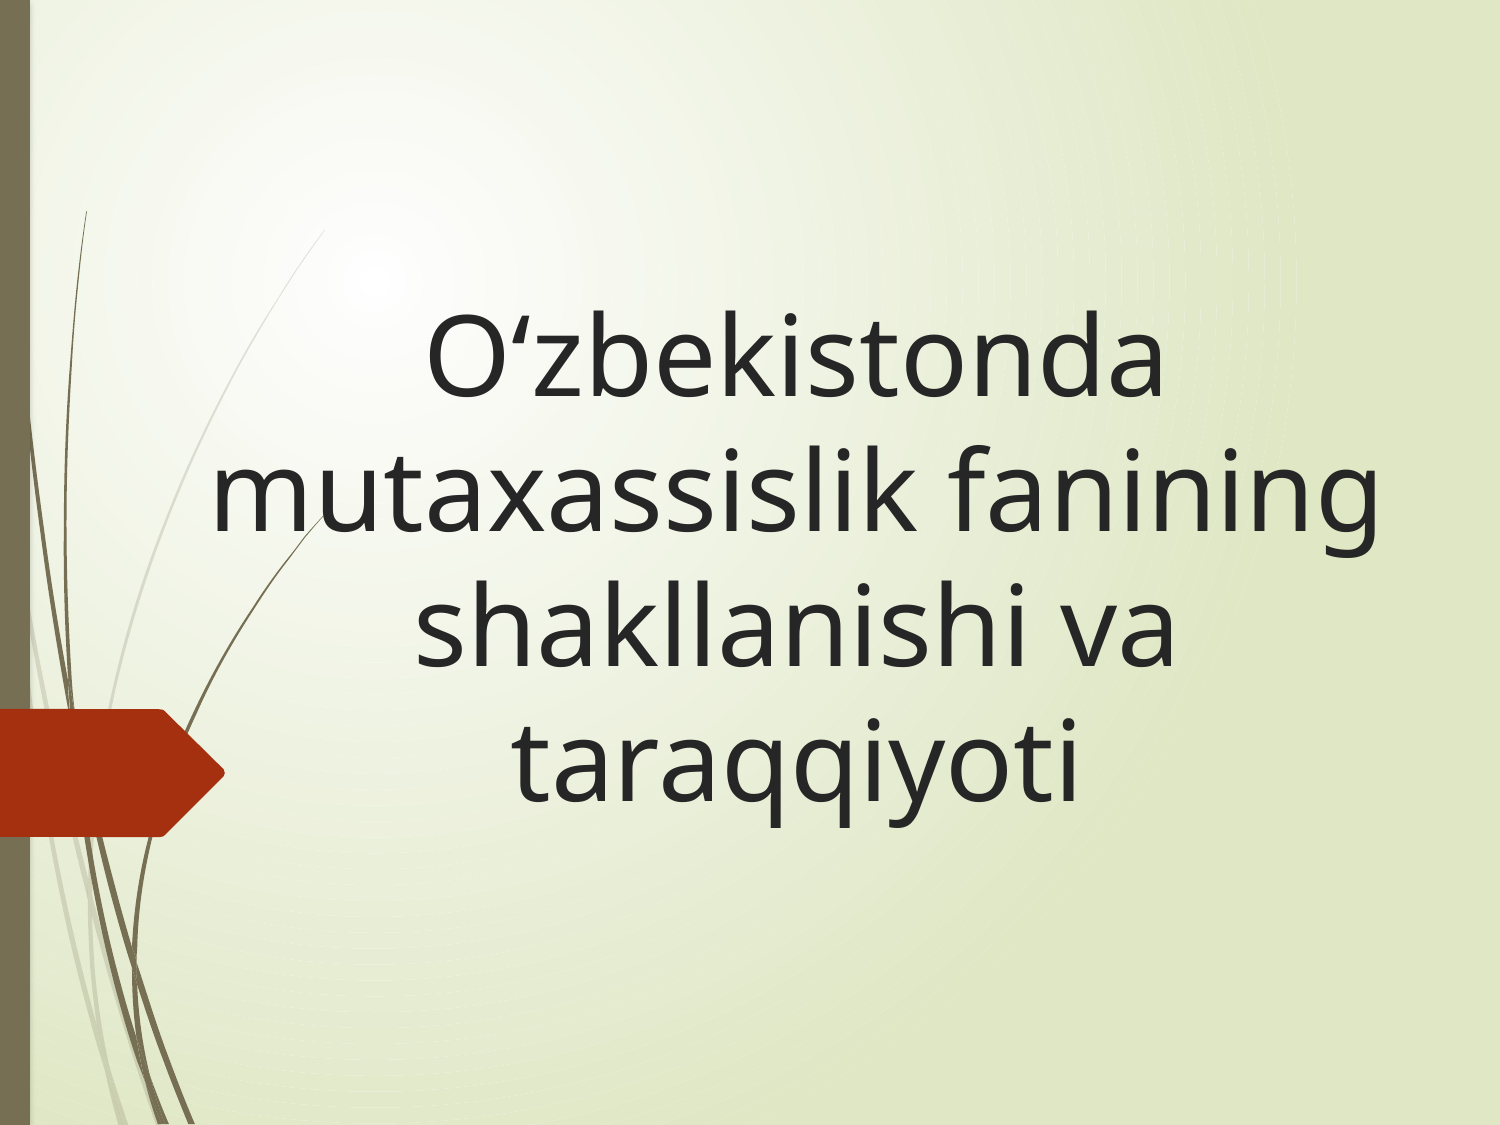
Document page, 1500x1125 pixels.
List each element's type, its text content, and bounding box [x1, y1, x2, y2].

title Oʻzbekistonda mutaxassislik fanining shakllanishi va taraqqiyoti [192, 81, 1403, 832]
